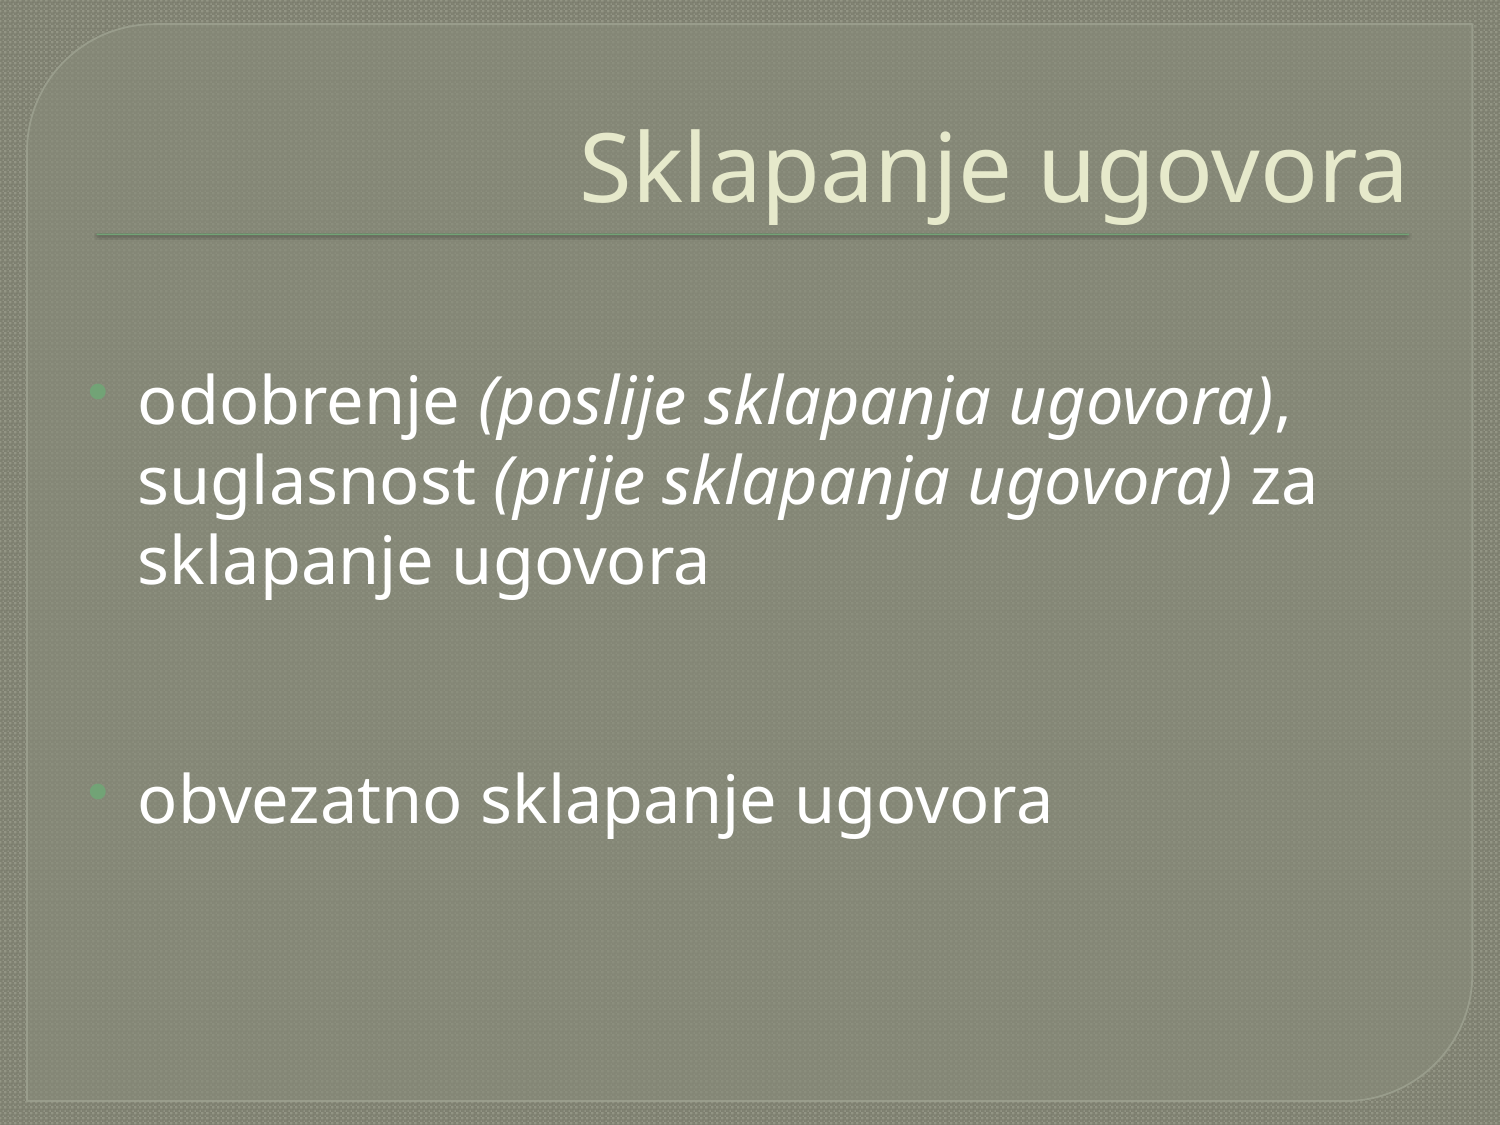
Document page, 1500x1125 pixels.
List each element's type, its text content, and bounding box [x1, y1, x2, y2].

title Sklapanje ugovora [75, 41, 1425, 230]
list odobrenje (poslije sklapanja ugovora), suglasnost (prije sklapanja ugovora) za sklapanje ugovora obvezatno sklapanje ugovora [74, 269, 1426, 1013]
